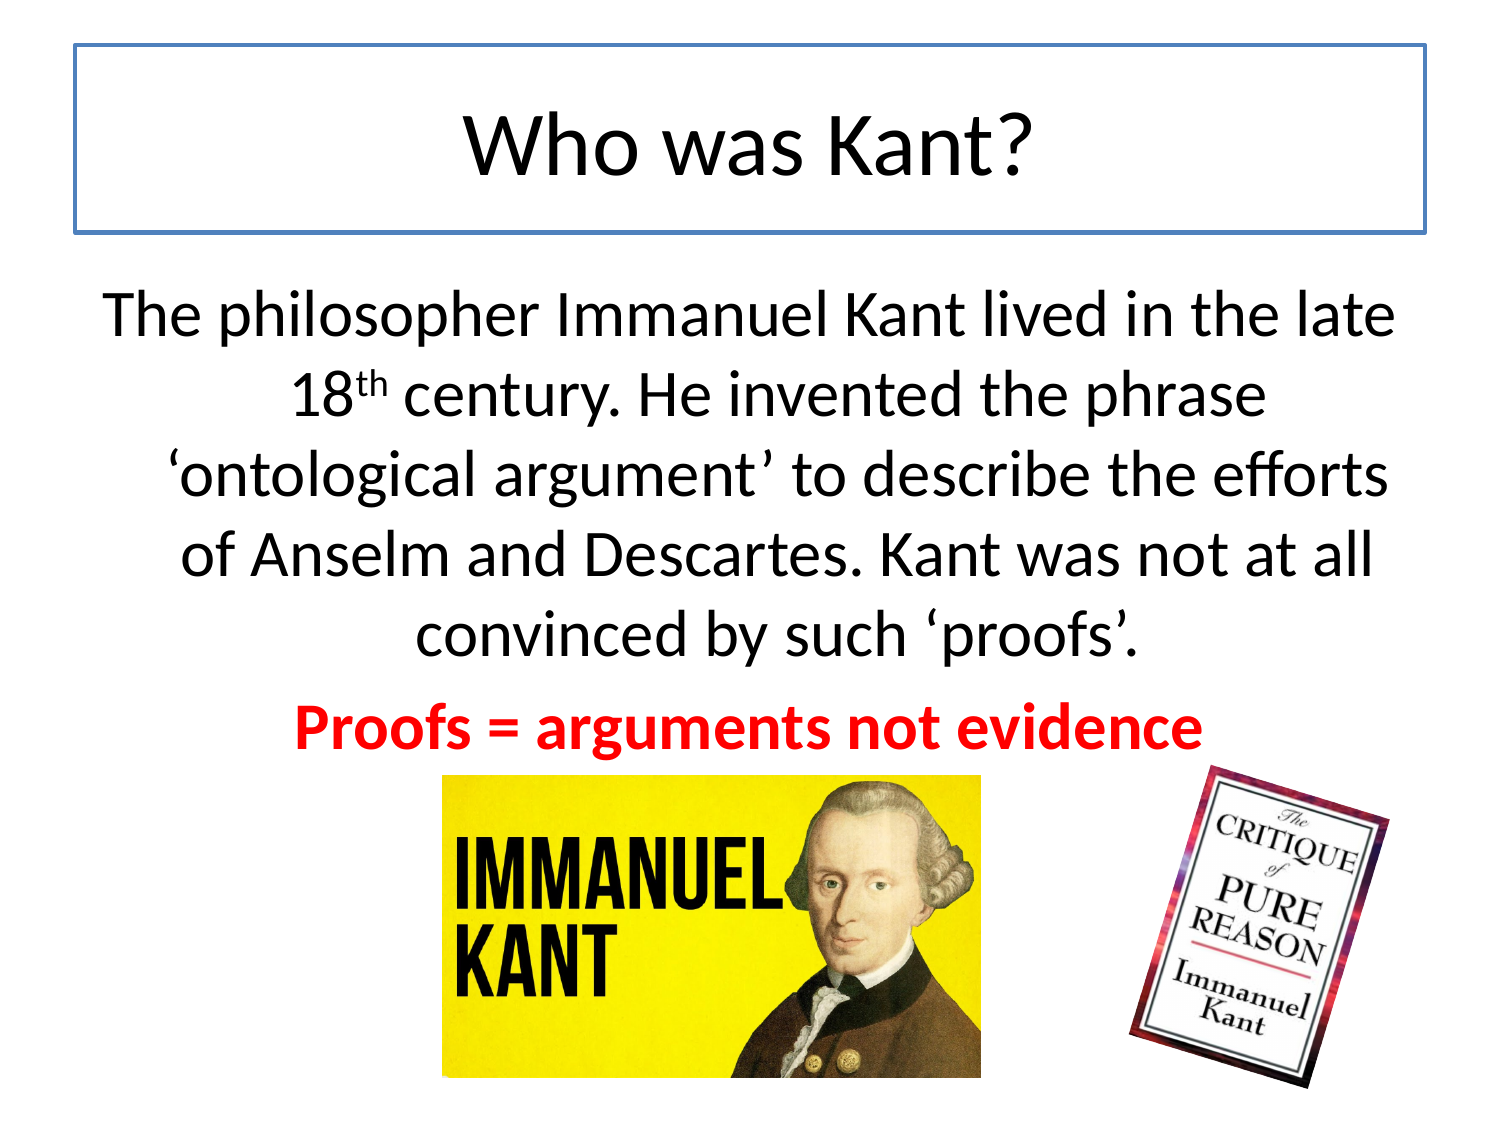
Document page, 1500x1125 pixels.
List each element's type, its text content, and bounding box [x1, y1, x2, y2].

picture [442, 774, 981, 1078]
picture [1129, 765, 1389, 1088]
list The philosopher Immanuel Kant lived in the late 18th century. He invented the phrase ‘ontological argument’ to describe the efforts of Anselm and Descartes. Kant was not at all convinced by such ‘proofs’. Proofs = arguments not evidence [75, 262, 1425, 1005]
title Who was Kant? [73, 43, 1427, 235]
